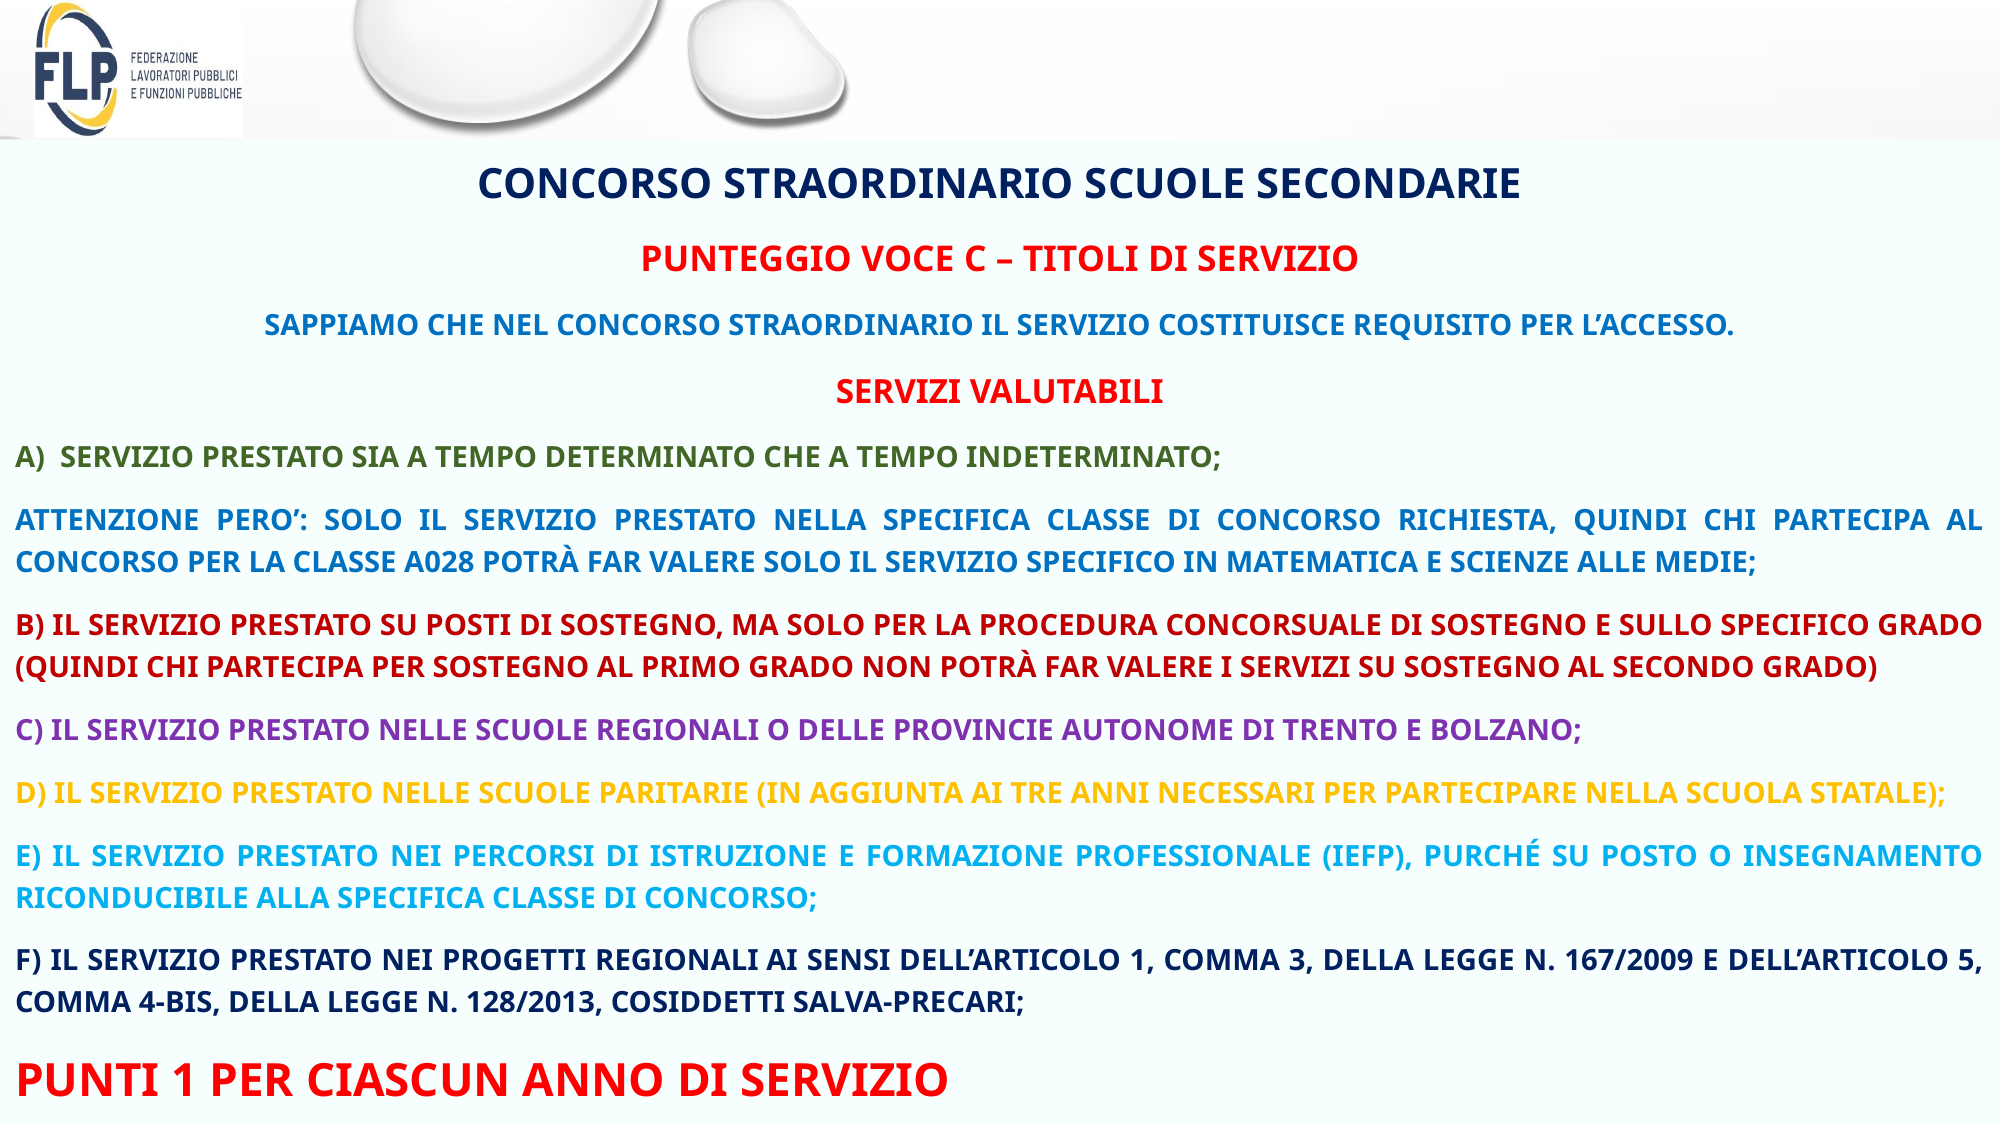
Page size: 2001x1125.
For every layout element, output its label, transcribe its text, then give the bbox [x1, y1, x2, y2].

subtitle CONCORSO STRAORDINARIO SCUOLE SECONDARIE punteggio voce C – titoli di servizio Sappiamo che Nel concorso straordinario il servizio costituisce requisito per l’accesso. SERVIZI VALUTABILI A) servizio prestato sia a tempo determinato che a tempo indeterminato; ATTENZIONE PERO’: SOLO il servizio prestato nella specifica classe di concorso richiesta, quindi chi partecipa al concorso per la classe A028 potrà far valere solo il servizio specifico in matematica e scienze alle medie; B) il servizio prestato su posti di sostegno, ma solo per la procedura concorsuale di sostegno e sullo specifico grado (quindi chi partecipa per sostegno al primo grado non potrà far valere i servizi su sostegno al secondo grado) C) il servizio prestato nelle scuole regionali o delle provincie autonome di Trento e Bolzano; D) il servizio prestato nelle scuole paritarie (in aggiunta ai tre anni necessari per partecipare nella scuola statale); E) il servizio prestato nei percorsi di Istruzione e Formazione Professionale (IeFP), purché su posto o insegnamento riconducibile alla specifica classe di concorso; F) il servizio prestato nei progetti regionali ai sensi dell’articolo 1, comma 3, della legge n. 167/2009 e dell’articolo 5, comma 4-bis, della legge n. 128/2013, cosiddetti salva-precari; Punti 1 per ciascun anno di servizio [0, 139, 2000, 1125]
picture [0, 0, 2000, 139]
